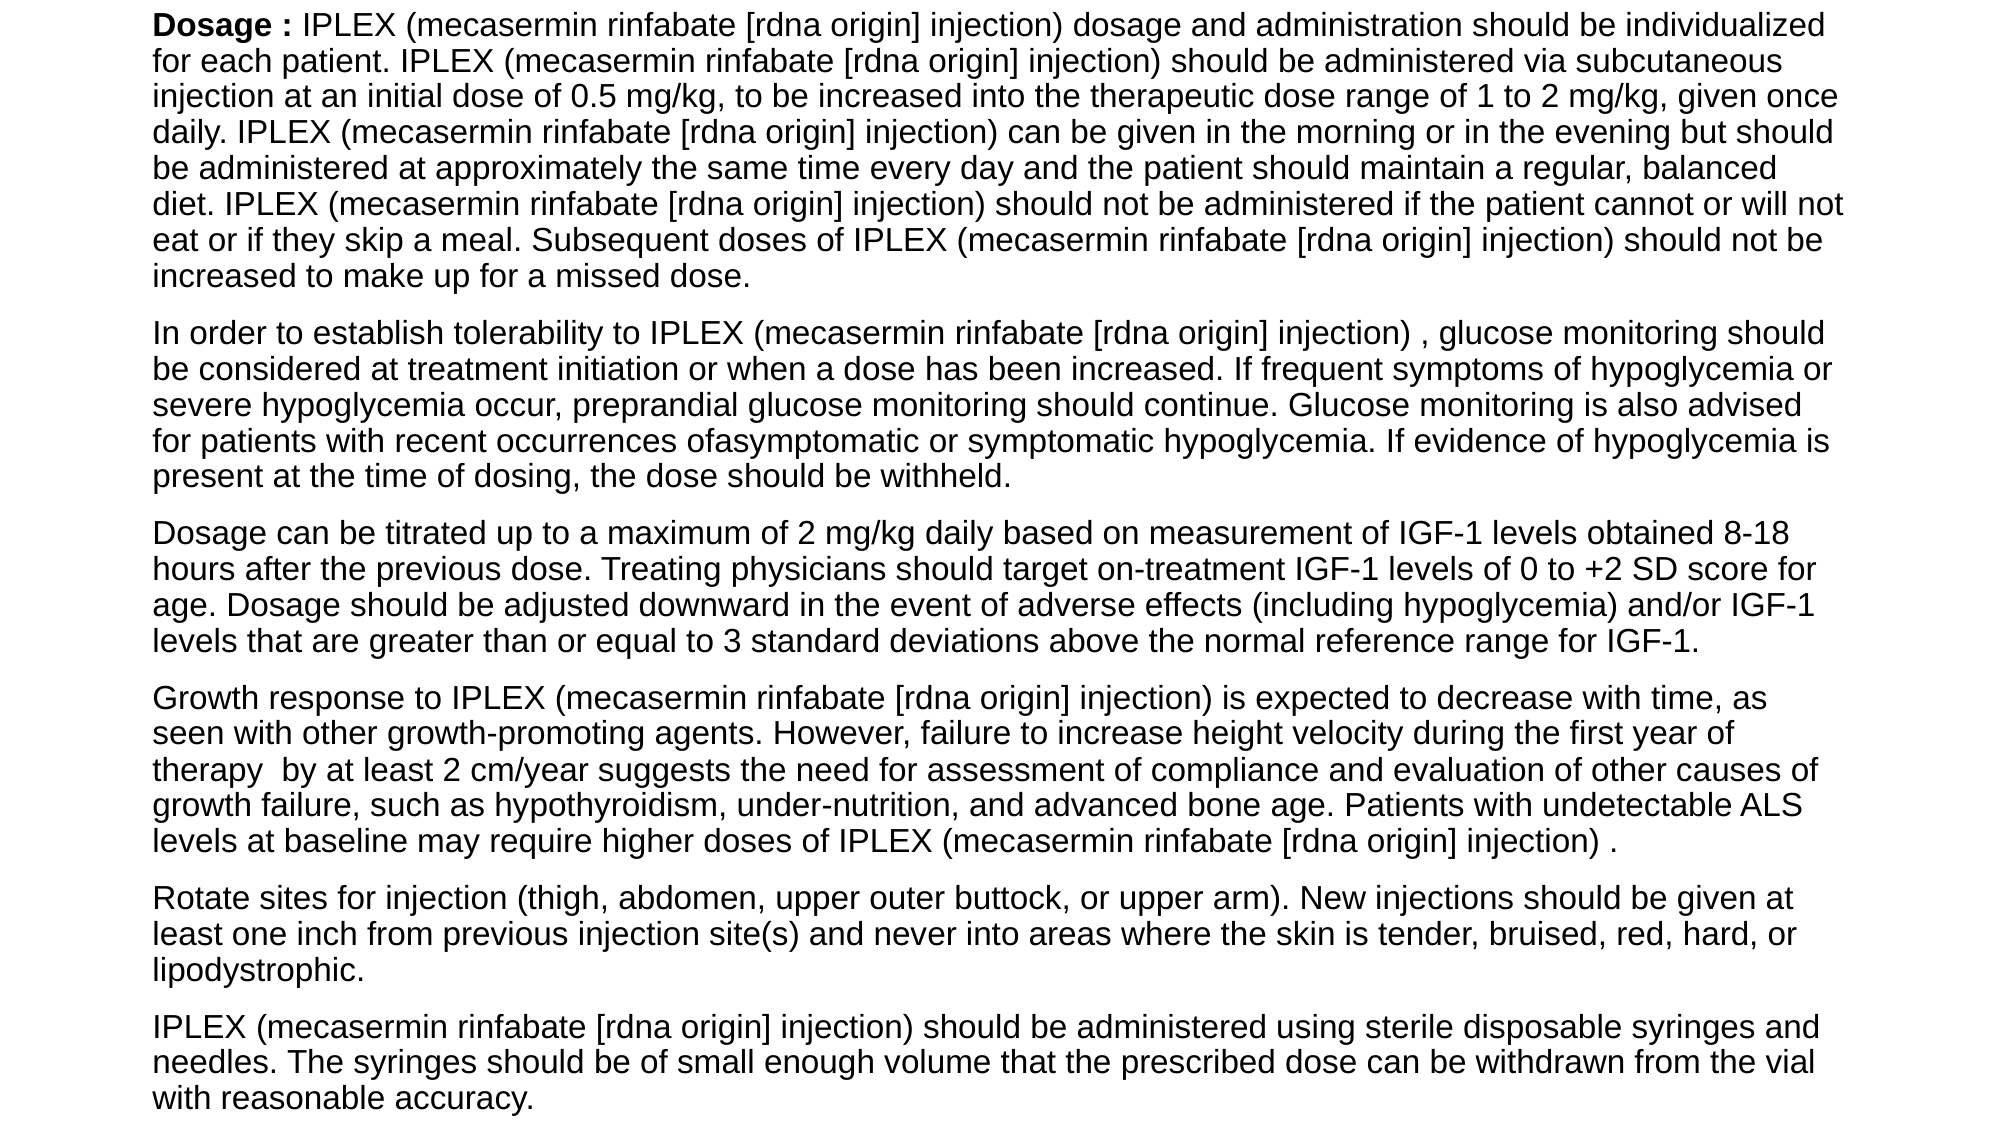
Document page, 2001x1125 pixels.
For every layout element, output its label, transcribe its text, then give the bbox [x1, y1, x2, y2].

list Dosage : IPLEX (mecasermin rinfabate [rdna origin] injection) dosage and administration should be individualized for each patient. IPLEX (mecasermin rinfabate [rdna origin] injection) should be administered via subcutaneous injection at an initial dose of 0.5 mg/kg, to be increased into the therapeutic dose range of 1 to 2 mg/kg, given once daily. IPLEX (mecasermin rinfabate [rdna origin] injection) can be given in the morning or in the evening but should be administered at approximately the same time every day and the patient should maintain a regular, balanced diet. IPLEX (mecasermin rinfabate [rdna origin] injection) should not be administered if the patient cannot or will not eat or if they skip a meal. Subsequent doses of IPLEX (mecasermin rinfabate [rdna origin] injection) should not be increased to make up for a missed dose. In order to establish tolerability to IPLEX (mecasermin rinfabate [rdna origin] injection) , glucose monitoring should be considered at treatment initiation or when a dose has been increased. If frequent symptoms of hypoglycemia or severe hypoglycemia occur, preprandial glucose monitoring should continue. Glucose monitoring is also advised for patients with recent occurrences ofasymptomatic or symptomatic hypoglycemia. If evidence of hypoglycemia is present at the time of dosing, the dose should be withheld. Dosage can be titrated up to a maximum of 2 mg/kg daily based on measurement of IGF-1 levels obtained 8-18 hours after the previous dose. Treating physicians should target on-treatment IGF-1 levels of 0 to +2 SD score for age. Dosage should be adjusted downward in the event of adverse effects (including hypoglycemia) and/or IGF-1 levels that are greater than or equal to 3 standard deviations above the normal reference range for IGF-1. Growth response to IPLEX (mecasermin rinfabate [rdna origin] injection) is expected to decrease with time, as seen with other growth-promoting agents. However, failure to increase height velocity during the first year of therapy by at least 2 cm/year suggests the need for assessment of compliance and evaluation of other causes of growth failure, such as hypothyroidism, under-nutrition, and advanced bone age. Patients with undetectable ALS levels at baseline may require higher doses of IPLEX (mecasermin rinfabate [rdna origin] injection) . Rotate sites for injection (thigh, abdomen, upper outer buttock, or upper arm). New injections should be given at least one inch from previous injection site(s) and never into areas where the skin is tender, bruised, red, hard, or lipodystrophic. IPLEX (mecasermin rinfabate [rdna origin] injection) should be administered using sterile disposable syringes and needles. The syringes should be of small enough volume that the prescribed dose can be withdrawn from the vial with reasonable accuracy. [137, 0, 1863, 1125]
